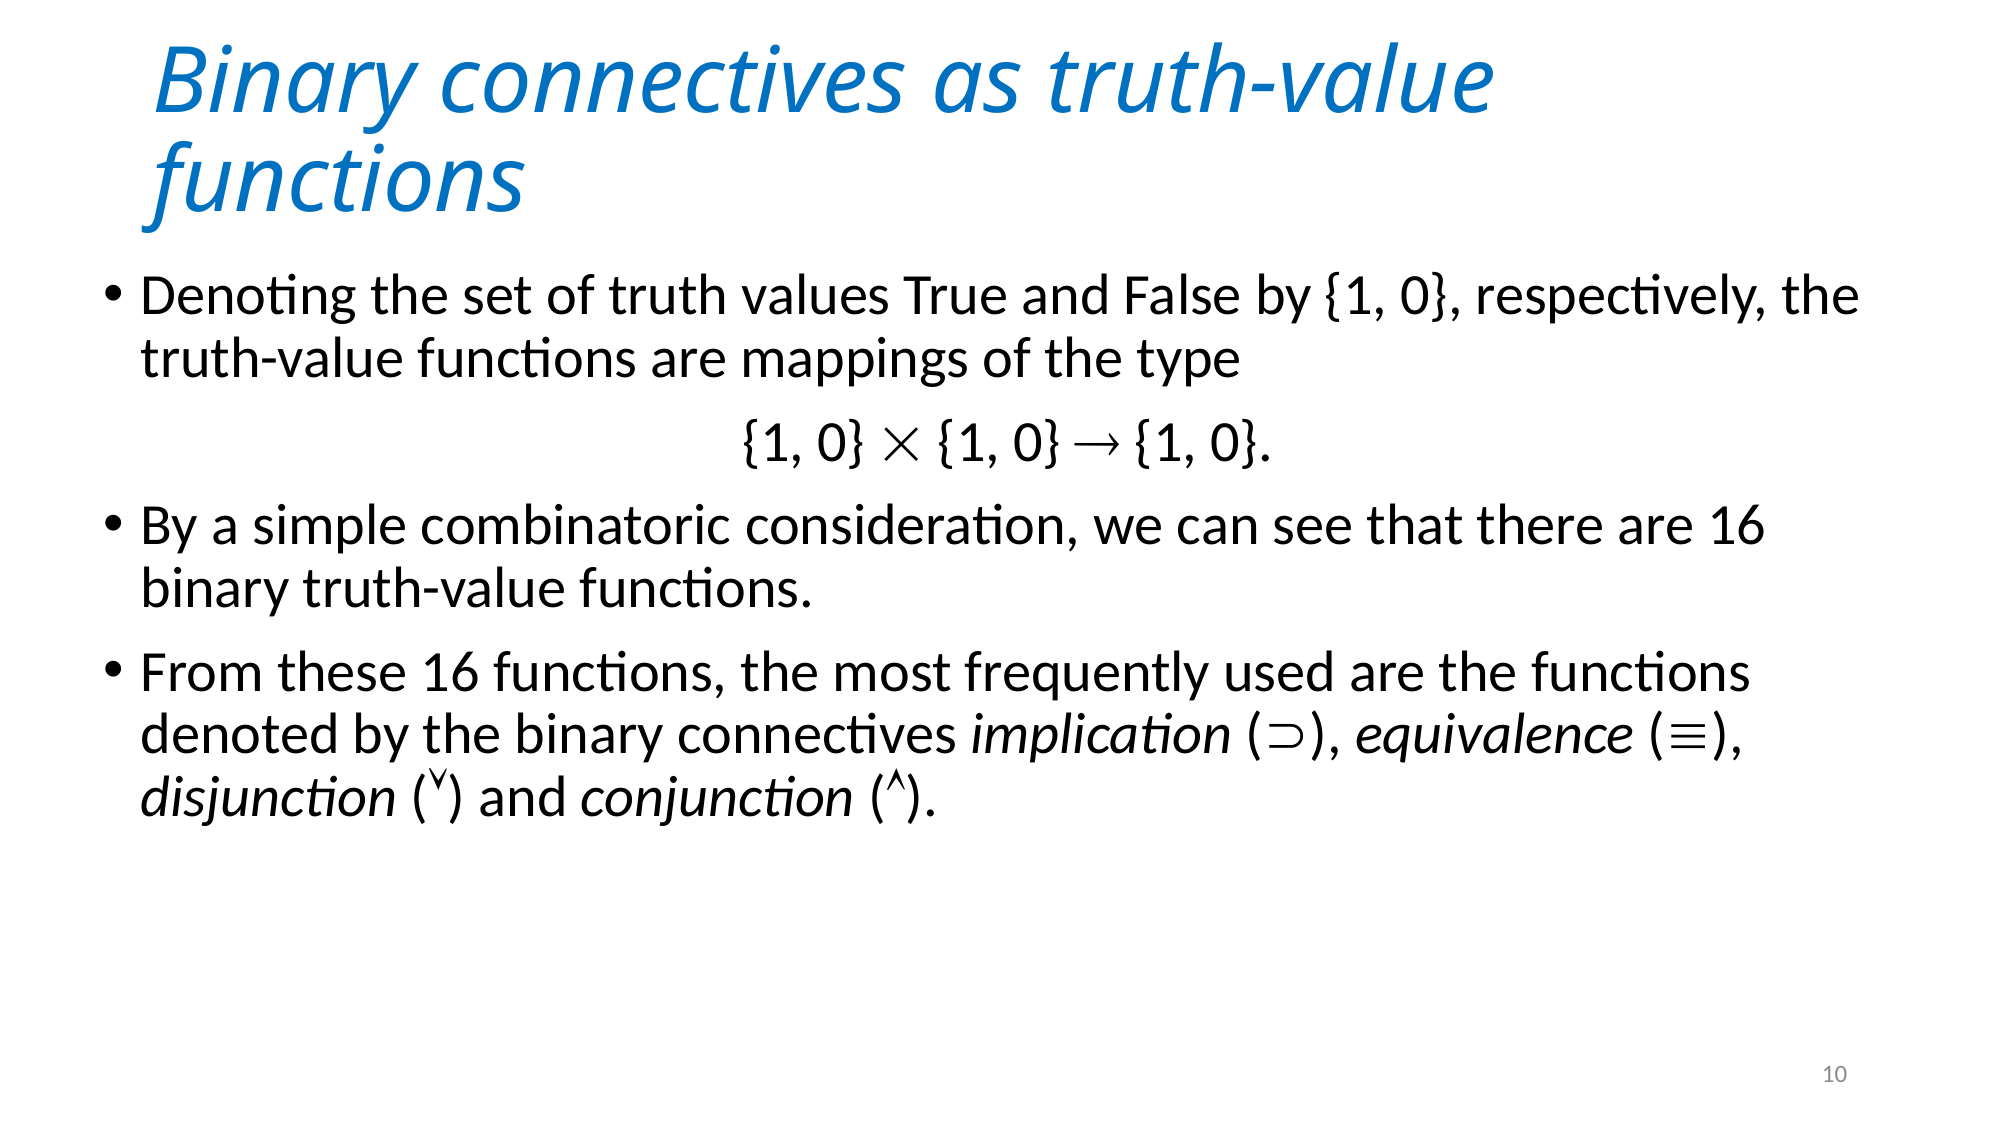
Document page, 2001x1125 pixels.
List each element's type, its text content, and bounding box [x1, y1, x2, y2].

title Binary connectives as truth-value functions [137, 59, 1863, 205]
slide_number 10 [1412, 1042, 1863, 1103]
list Denoting the set of truth values True and False by {1, 0}, respectively, the truth-value functions are mappings of the type {1, 0}  {1, 0}  {1, 0}. By a simple combinatoric consideration, we can see that there are 16 binary truth-value functions. From these 16 functions, the most frequently used are the functions denoted by the binary connectives implication (), equivalence (), disjunction () and conjunction (). [88, 256, 1927, 993]
